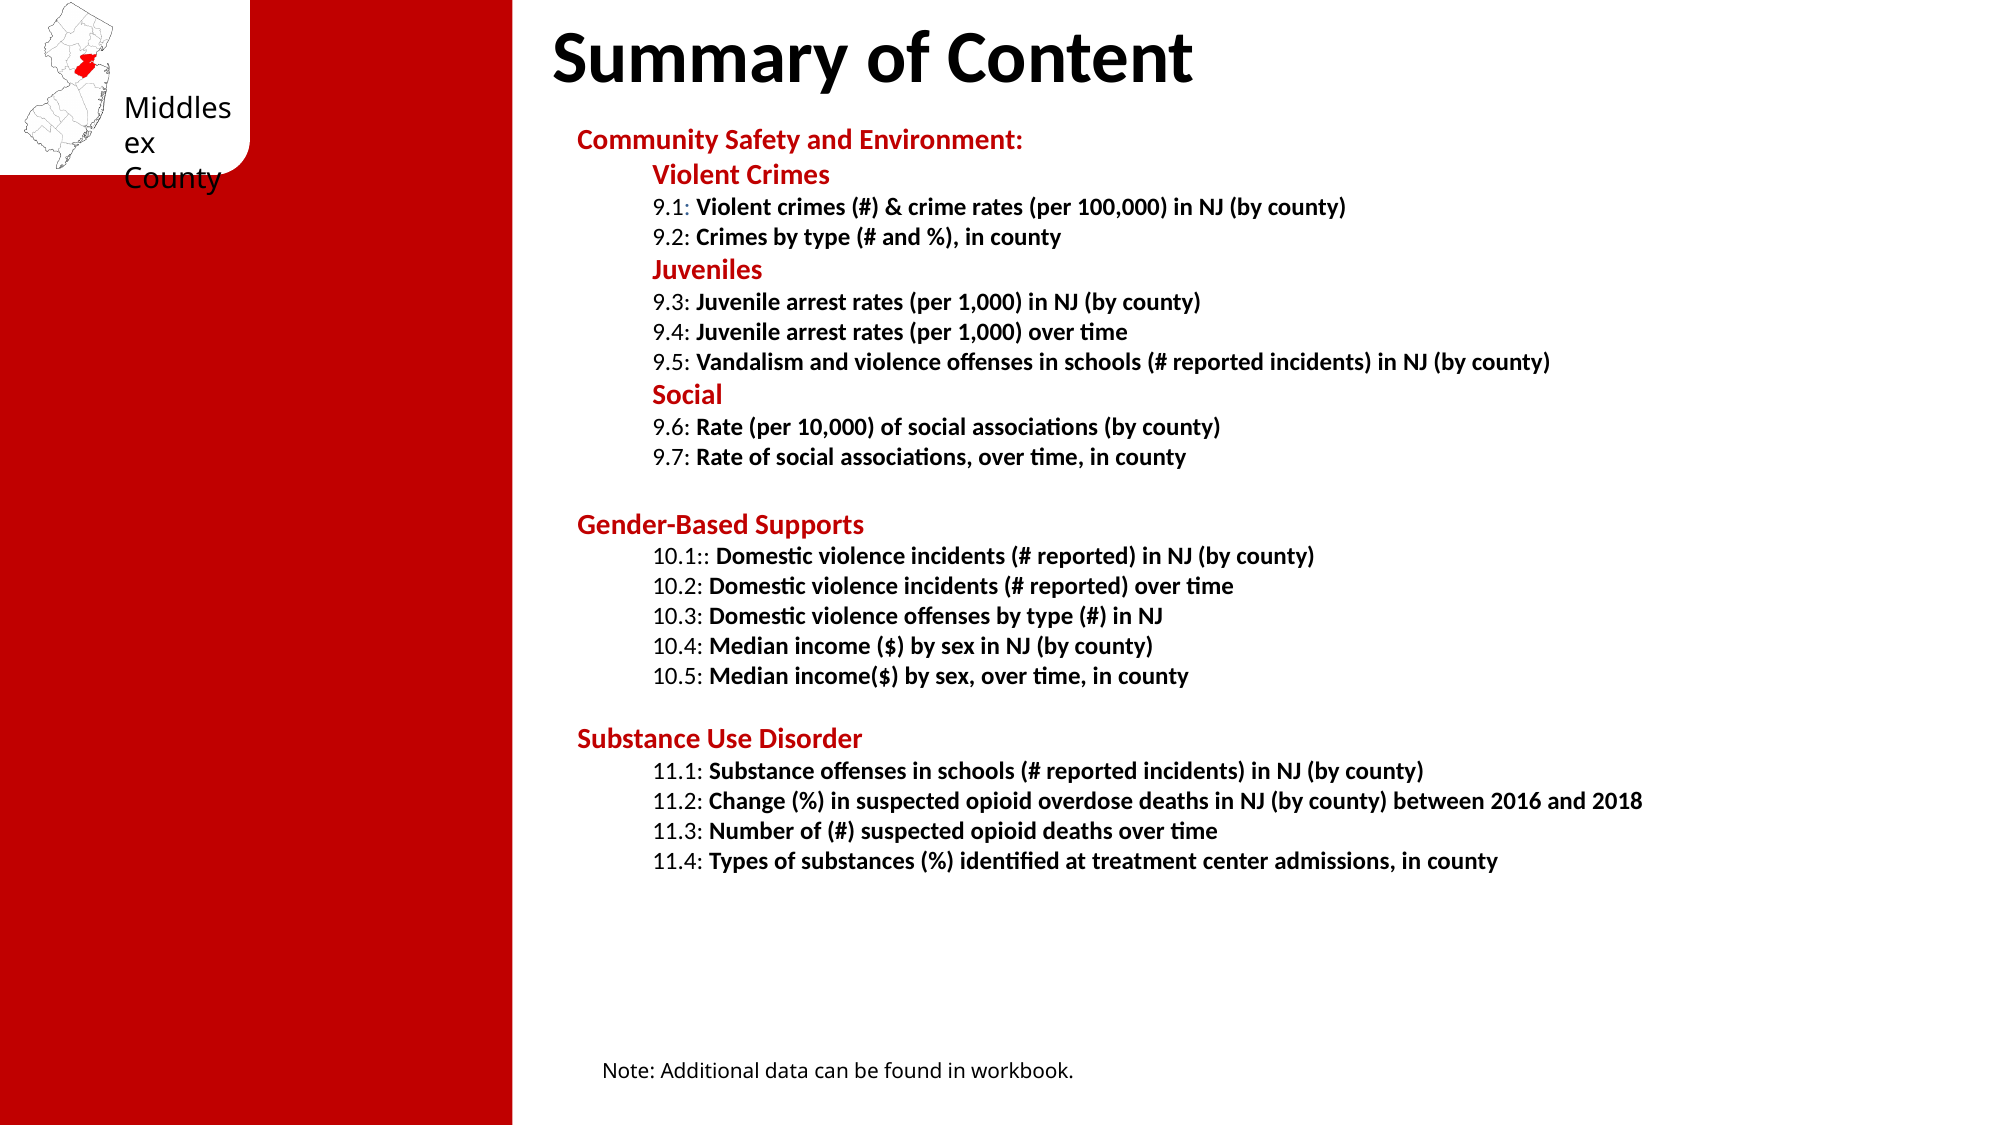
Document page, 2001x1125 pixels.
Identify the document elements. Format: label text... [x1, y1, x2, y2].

text_box Note: Additional data can be found in workbook. [587, 1050, 1863, 1090]
picture [24, 2, 113, 169]
